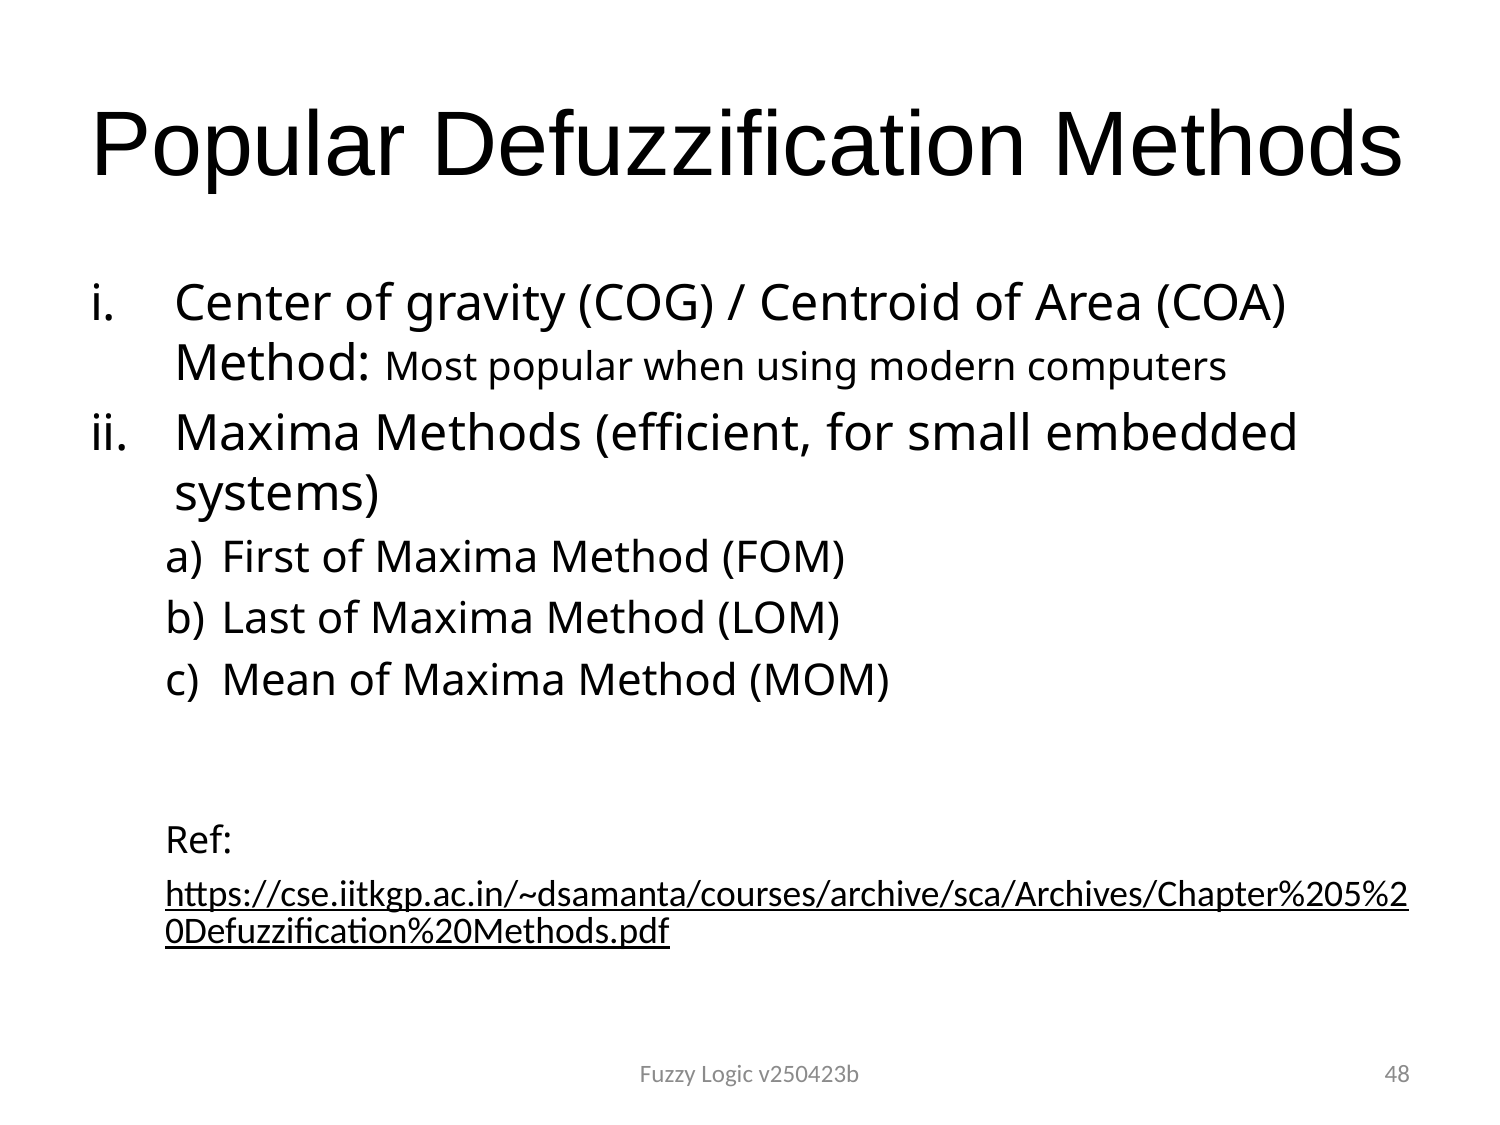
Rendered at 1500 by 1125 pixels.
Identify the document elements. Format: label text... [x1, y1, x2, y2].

title Popular Defuzzification Methods [75, 45, 1425, 233]
list Center of gravity (COG) / Centroid of Area (COA) Method: Most popular when using modern computers Maxima Methods (efficient, for small embedded systems) First of Maxima Method (FOM) Last of Maxima Method (LOM) Mean of Maxima Method (MOM) Ref: https://cse.iitkgp.ac.in/~dsamanta/courses/archive/sca/Archives/Chapter%205%20Defuzzification%20Methods.pdf [75, 262, 1425, 1005]
footer Fuzzy Logic v250423b [512, 1042, 988, 1103]
slide_number 48 [1074, 1042, 1425, 1103]
